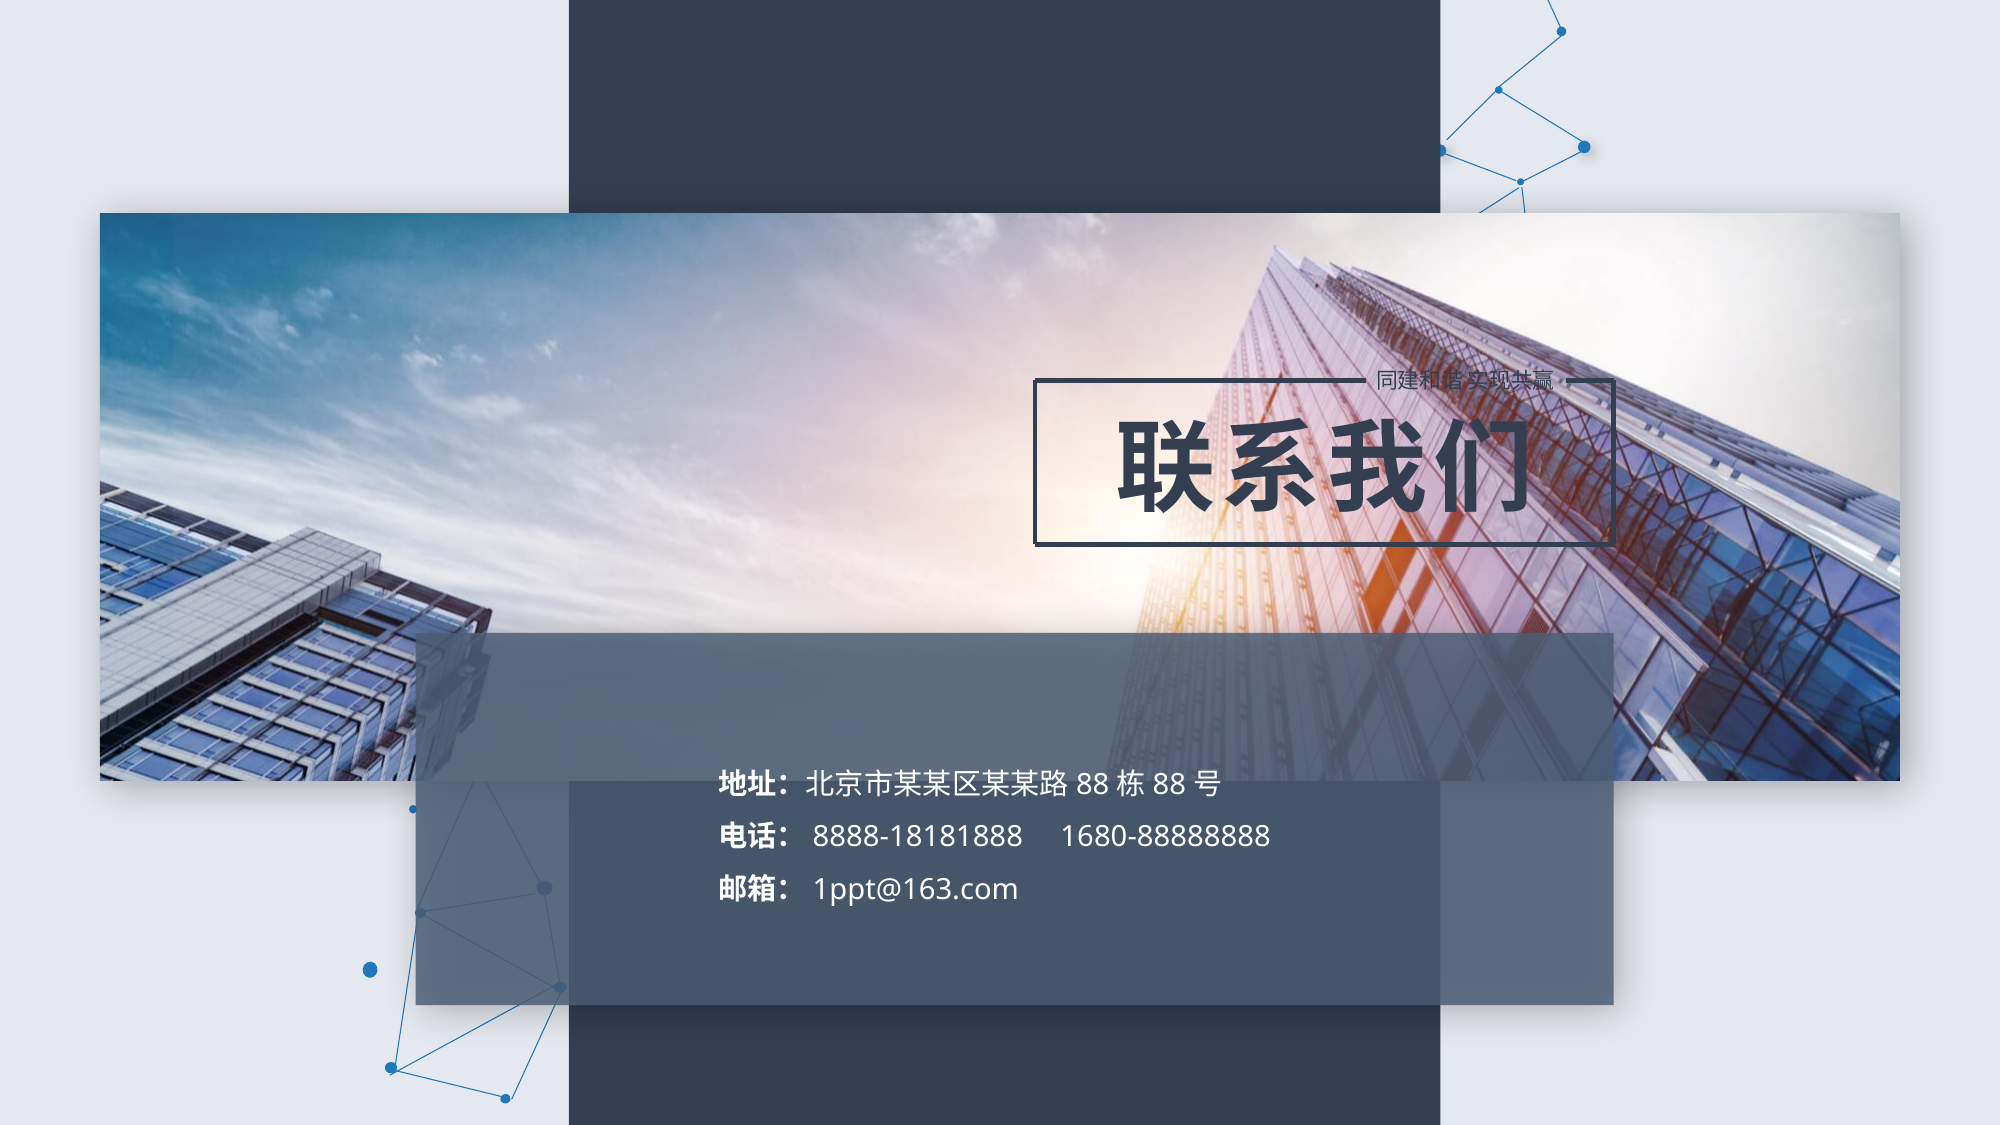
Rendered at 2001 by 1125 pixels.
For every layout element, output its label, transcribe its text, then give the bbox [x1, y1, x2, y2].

text_box 地址：北京市某某区某某路88栋88号 电话：8888-18181888 1680-88888888 邮箱：1ppt@163.com [703, 740, 1330, 913]
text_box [1034, 359, 1614, 545]
text_box [99, 212, 1901, 781]
text_box [415, 632, 1615, 1006]
